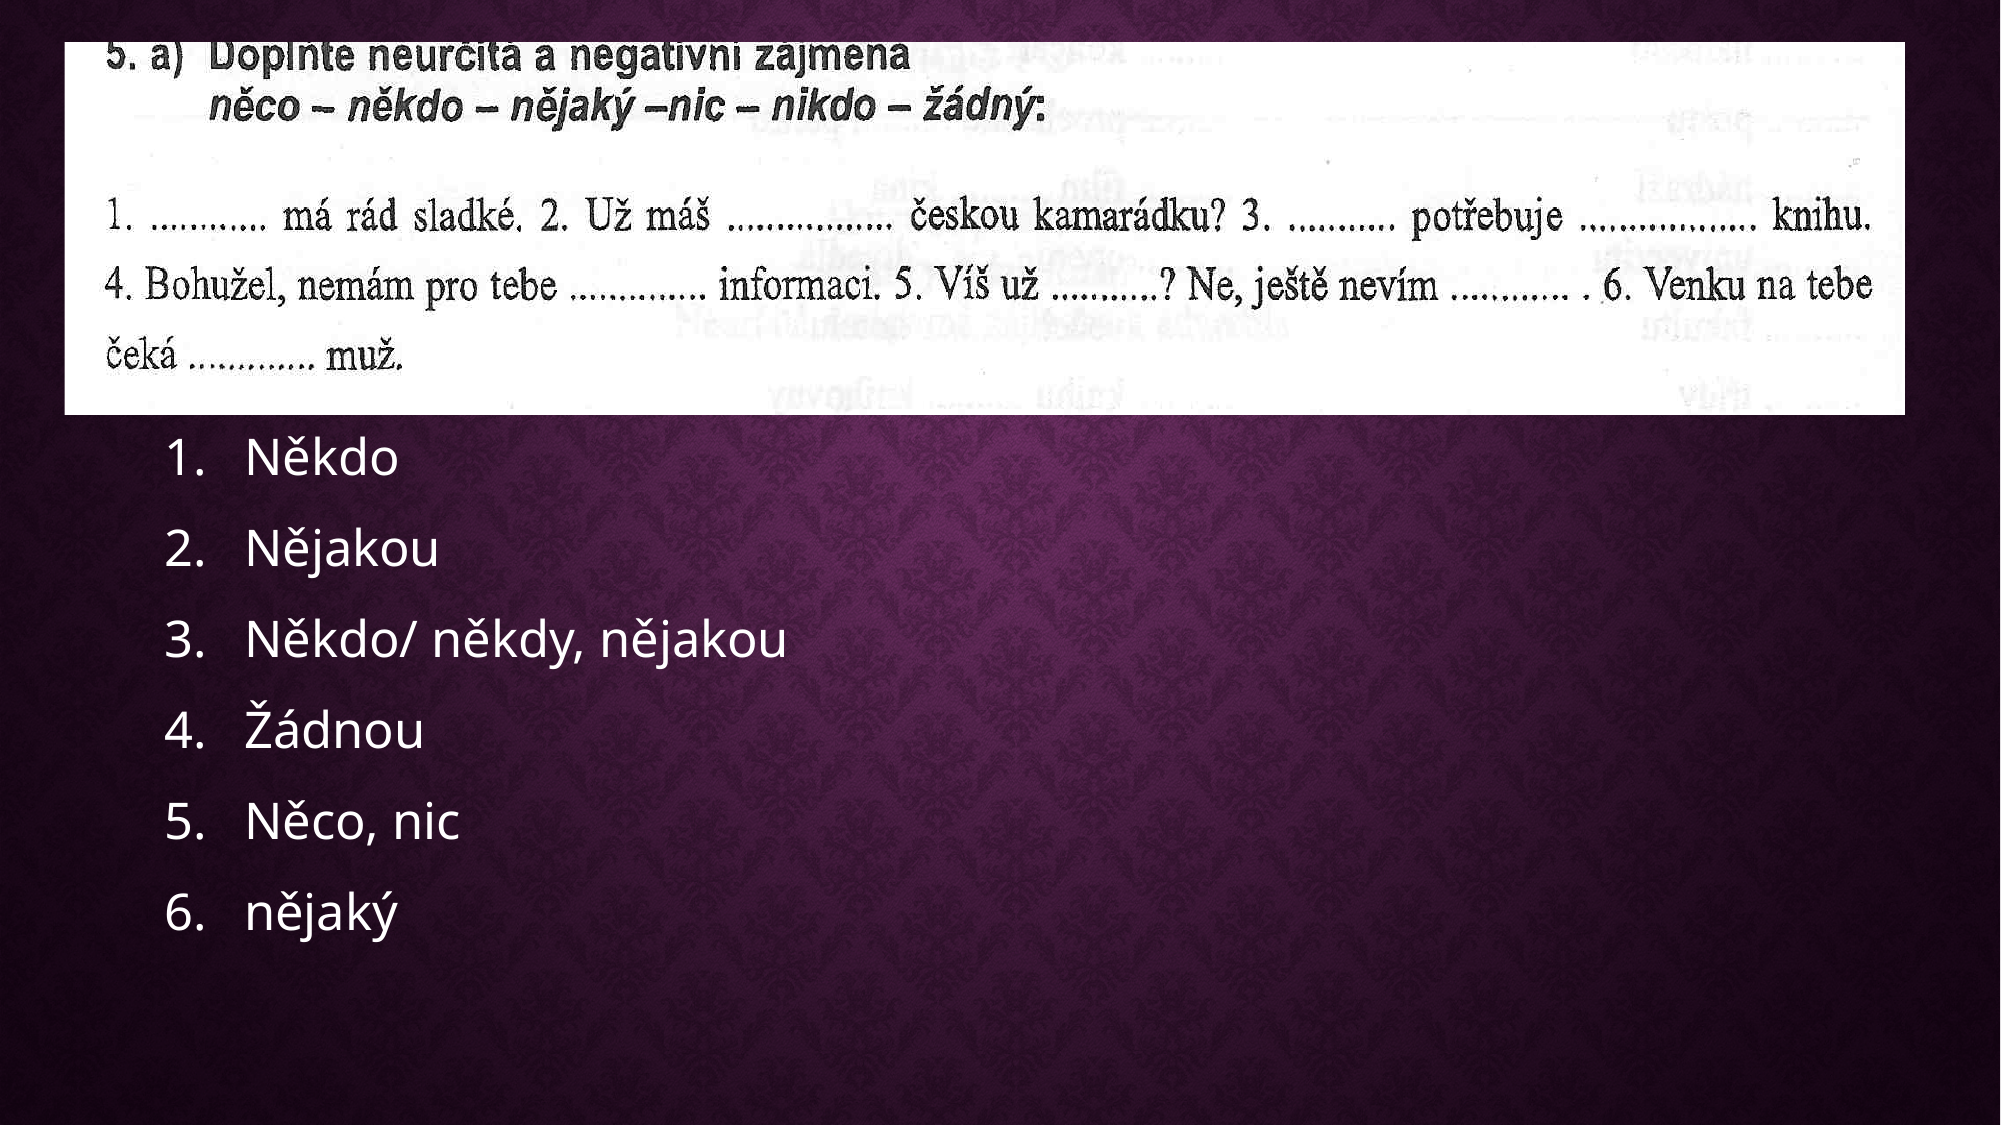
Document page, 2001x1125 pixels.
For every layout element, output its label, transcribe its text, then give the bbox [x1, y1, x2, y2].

list Někdo Nějakou Někdo/ někdy, nějakou Žádnou Něco, nic nějaký [149, 428, 1849, 950]
picture [64, 41, 1906, 415]
